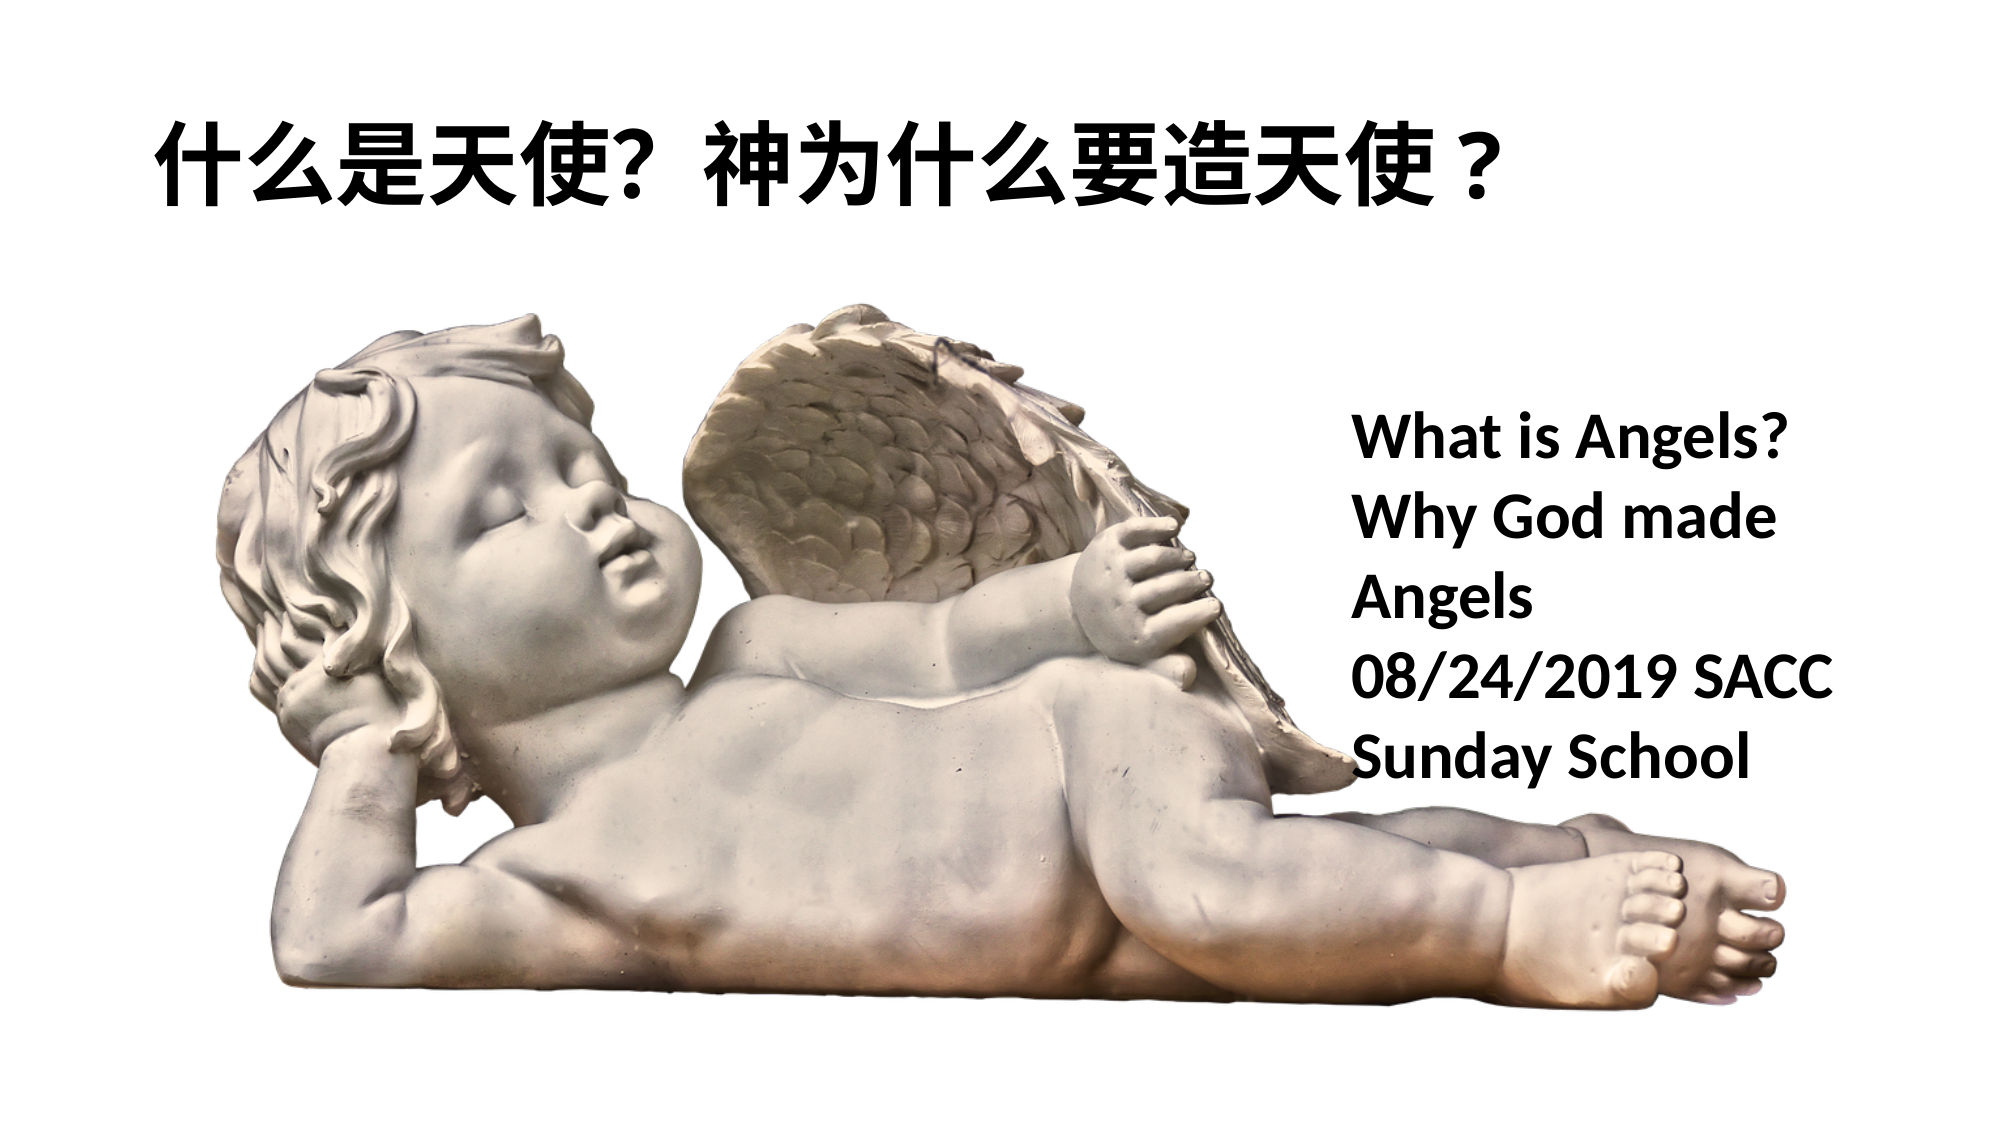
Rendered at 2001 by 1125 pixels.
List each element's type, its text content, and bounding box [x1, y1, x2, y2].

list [211, 299, 1789, 1014]
title 什么是天使？神为什么要造天使? [137, 59, 1863, 278]
text_box What is Angels? Why God made Angels 08/24/2019 SACC Sunday School [1789, 384, 1930, 799]
